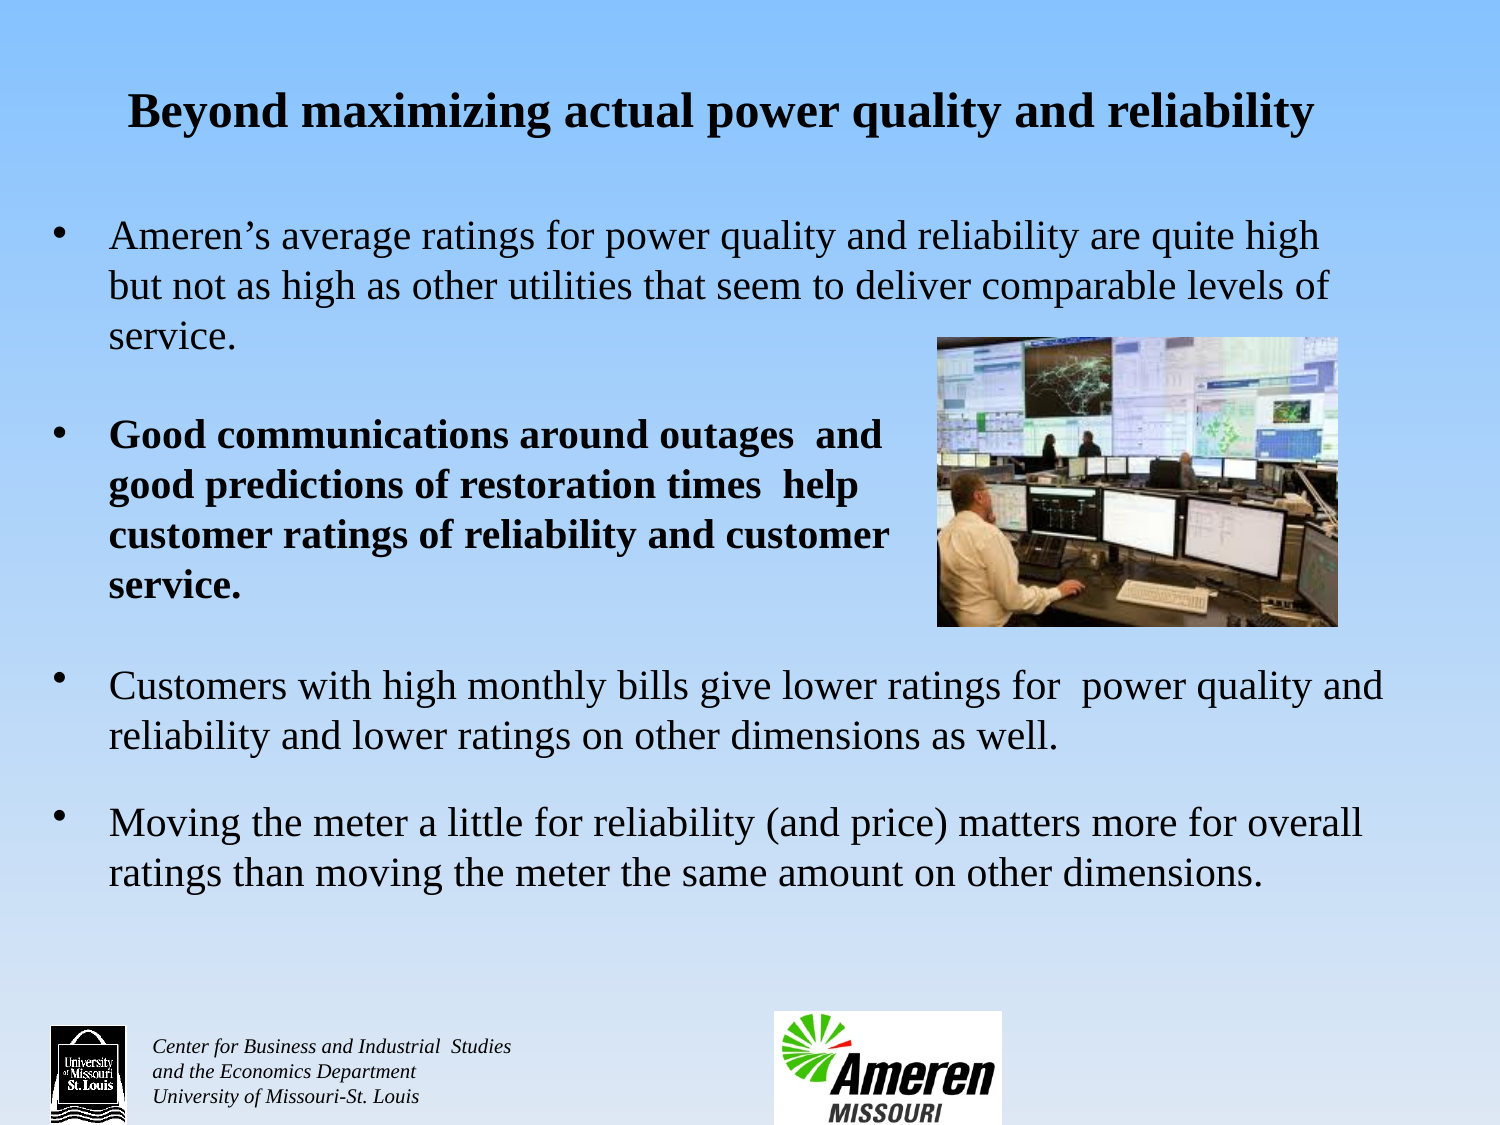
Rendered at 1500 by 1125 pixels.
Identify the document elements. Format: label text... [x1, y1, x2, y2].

picture [937, 337, 1338, 627]
footer Center for Business and Industrial Studies and the Economics Department University of Missouri-St. Louis [137, 1024, 726, 1125]
text_box Ameren’s average ratings for power quality and reliability are quite high but not as high as other utilities that seem to deliver comparable levels of service. [37, 200, 1375, 365]
picture [774, 1011, 1002, 1125]
title Beyond maximizing actual power quality and reliability [112, 49, 1338, 166]
text_box Good communications around outages and good predictions of restoration times help customer ratings of reliability and customer service. [37, 399, 925, 615]
list Customers with high monthly bills give lower ratings for power quality and reliability and lower ratings on other dimensions as well. Moving the meter a little for reliability (and price) matters more for overall ratings than moving the meter the same amount on other dimensions. [37, 649, 1413, 894]
picture [50, 1025, 127, 1125]
